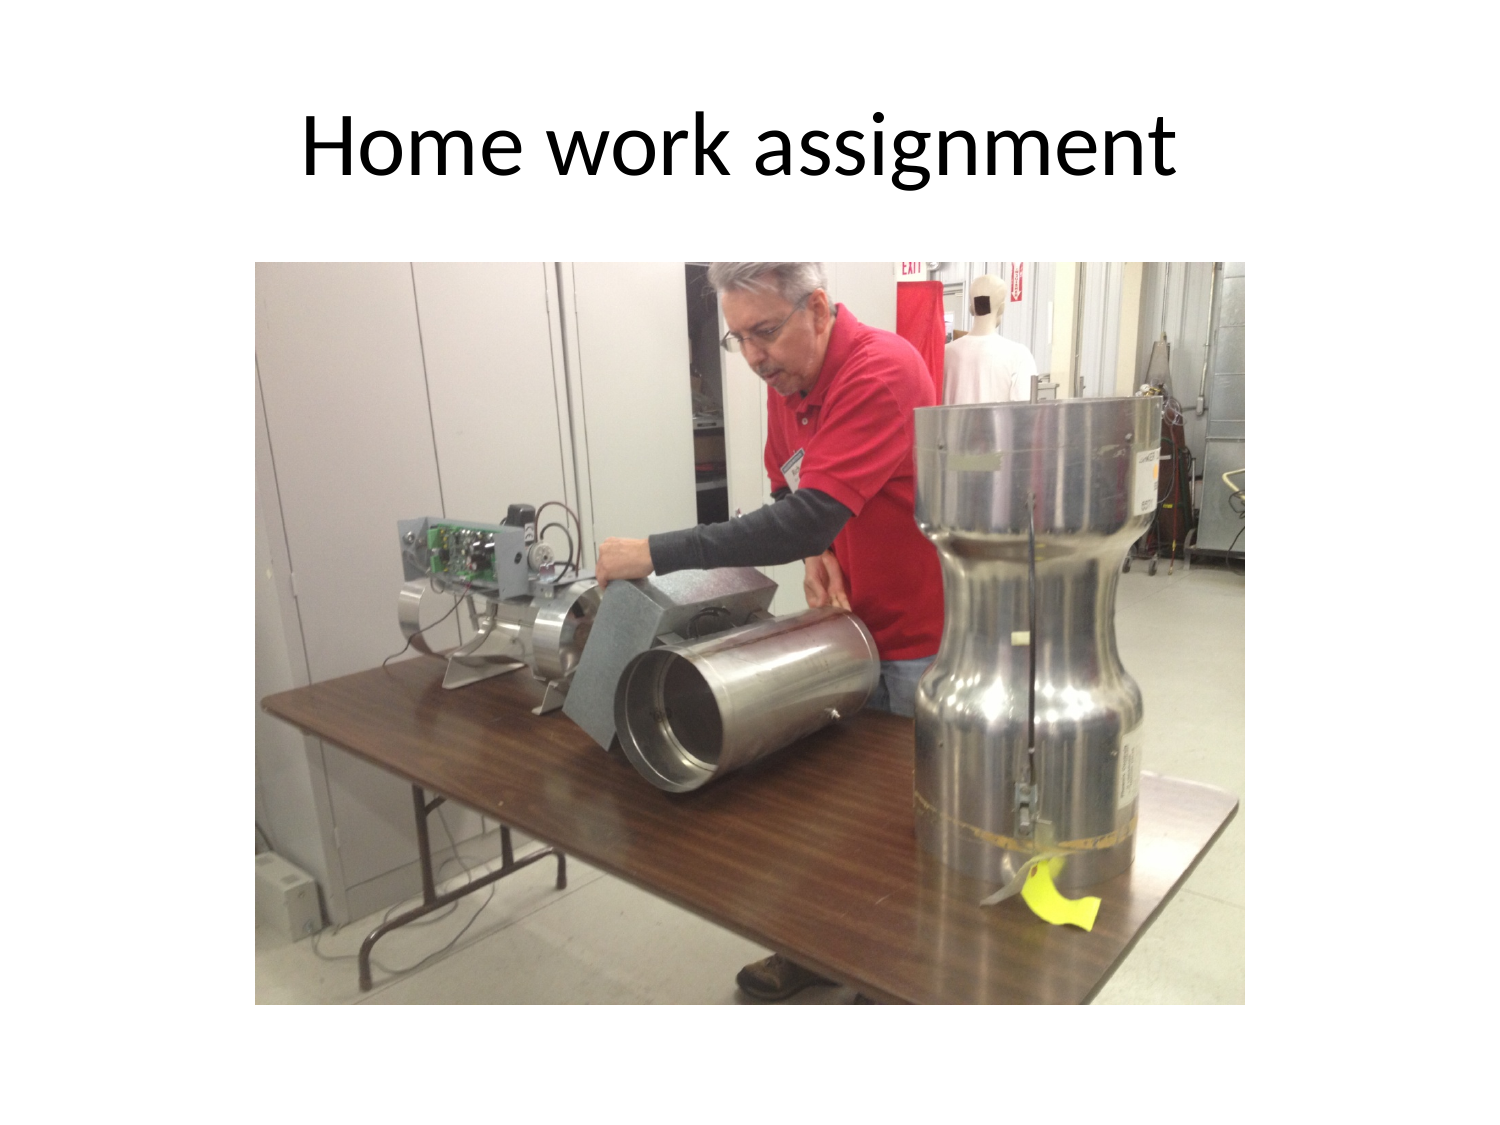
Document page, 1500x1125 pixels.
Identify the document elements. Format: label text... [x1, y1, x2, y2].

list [254, 262, 1246, 1006]
title Home work assignment [75, 45, 1425, 233]
